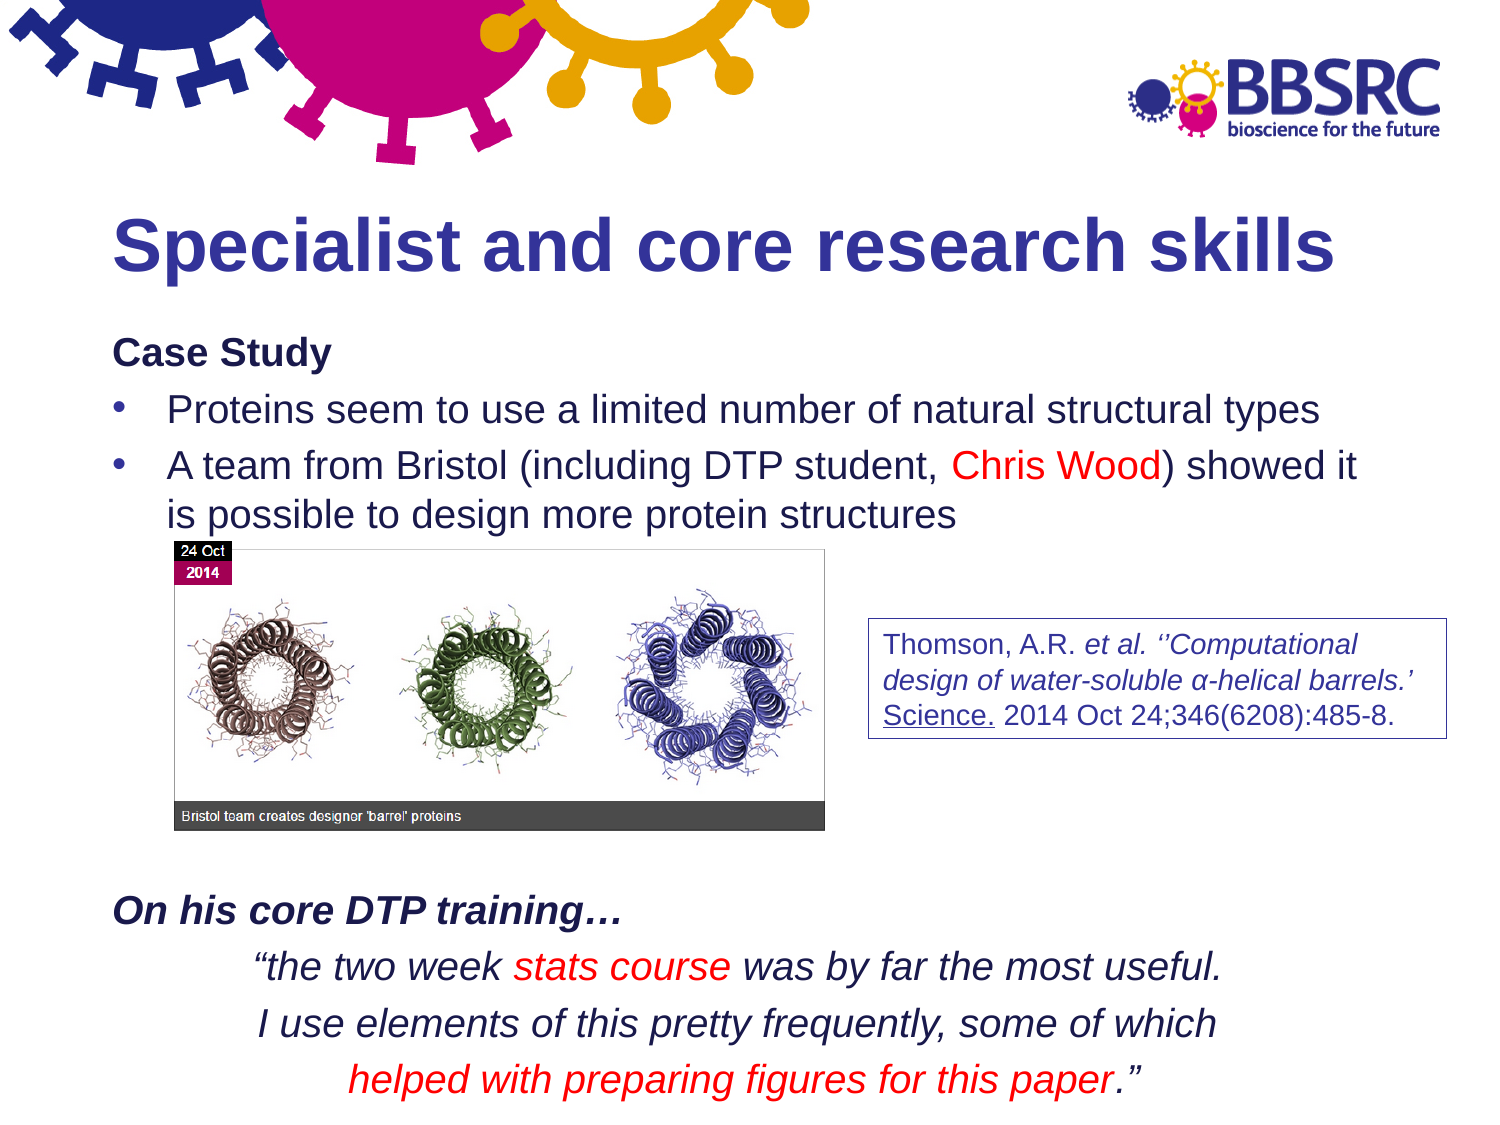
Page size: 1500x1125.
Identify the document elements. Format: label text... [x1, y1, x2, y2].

list Case Study Proteins seem to use a limited number of natural structural types A team from Bristol (including DTP student, Chris Wood) showed it is possible to design more protein structures On his core DTP training… “the two week stats course was by far the most useful. I use elements of this pretty frequently, some of which helped with preparing figures for this paper.” [112, 326, 1376, 1106]
list Specialist and core research skills [112, 196, 1376, 279]
picture [0, 0, 1500, 1125]
text_box Thomson, A.R. et al. ‘’Computational design of water-soluble α-helical barrels.’ Science. 2014 Oct 24;346(6208):485-8. [868, 618, 1447, 739]
